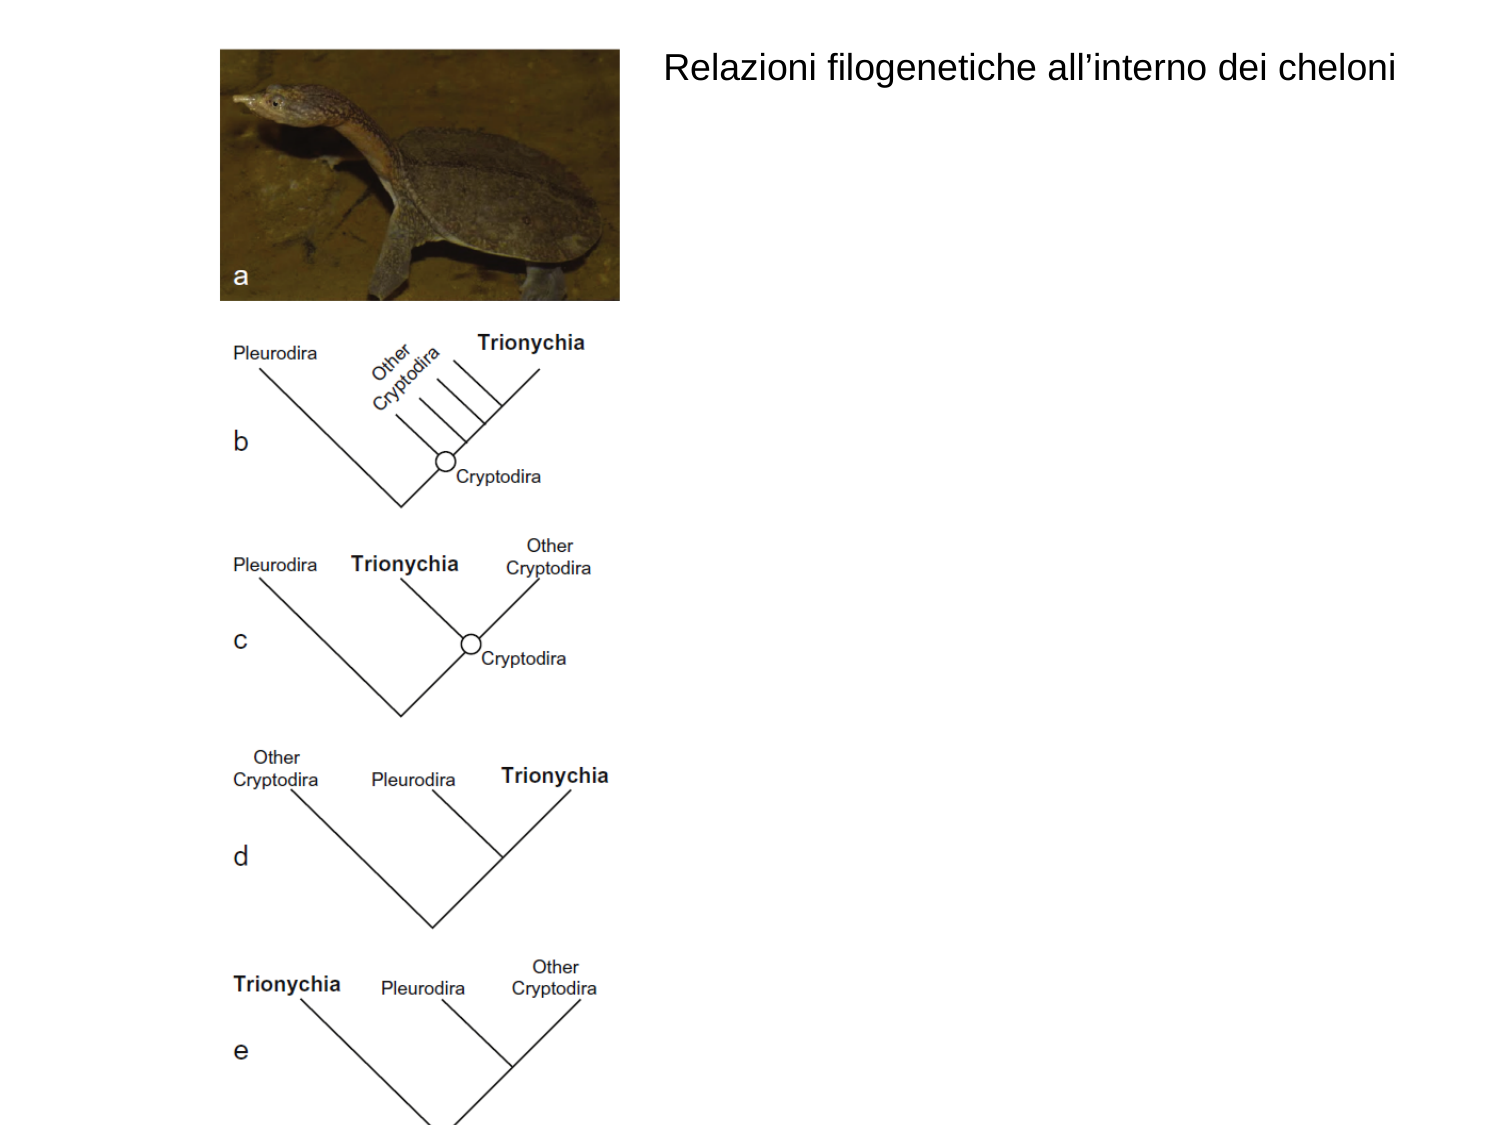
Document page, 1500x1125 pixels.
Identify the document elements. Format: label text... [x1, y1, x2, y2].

text_box Relazioni filogenetiche all’interno dei cheloni [671, 35, 1412, 96]
picture [171, 35, 671, 1125]
